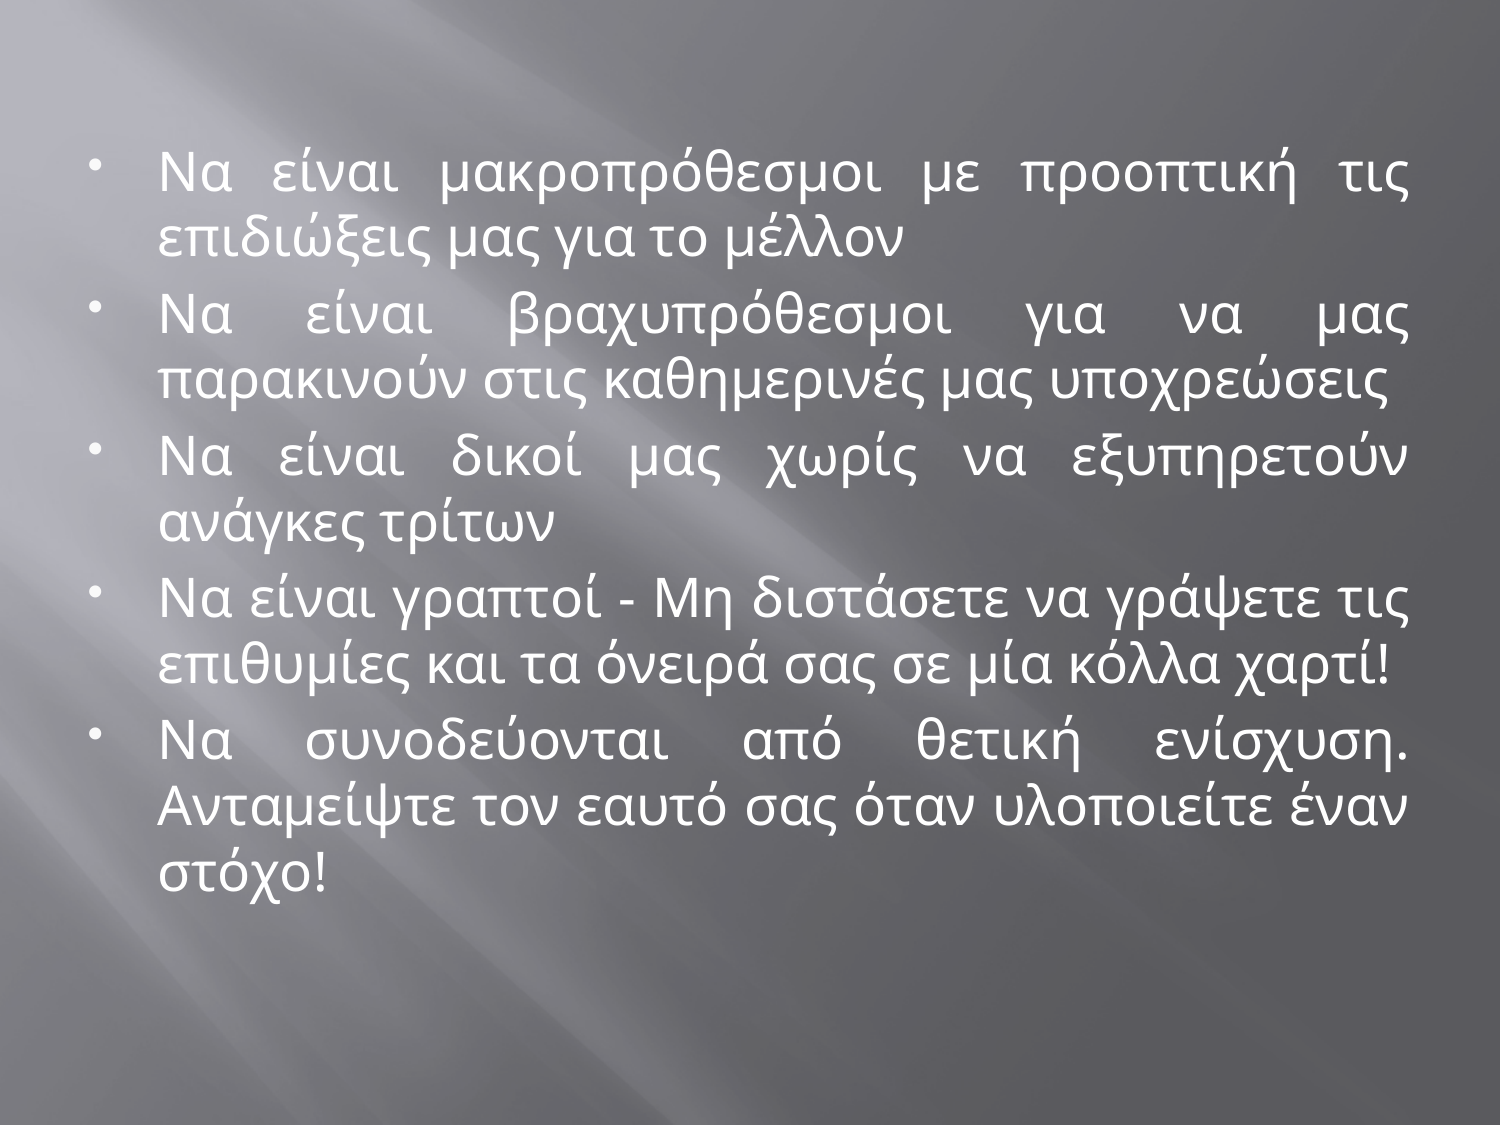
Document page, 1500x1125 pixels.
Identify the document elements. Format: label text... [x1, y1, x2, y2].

list Να είναι μακροπρόθεσμοι με προοπτική τις επιδιώξεις μας για το μέλλον Να είναι βραχυπρόθεσμοι για να μας παρακινούν στις καθημερινές μας υποχρεώσεις Να είναι δικοί μας χωρίς να εξυπηρετούν ανάγκες τρίτων Να είναι γραπτοί - Μη διστάσετε να γράψετε τις επιθυμίες και τα όνειρά σας σε μία κόλλα χαρτί! Να συνοδεύονται από θετική ενίσχυση. Ανταμείψτε τον εαυτό σας όταν υλοποιείτε έναν στόχο! [58, 128, 1425, 1005]
